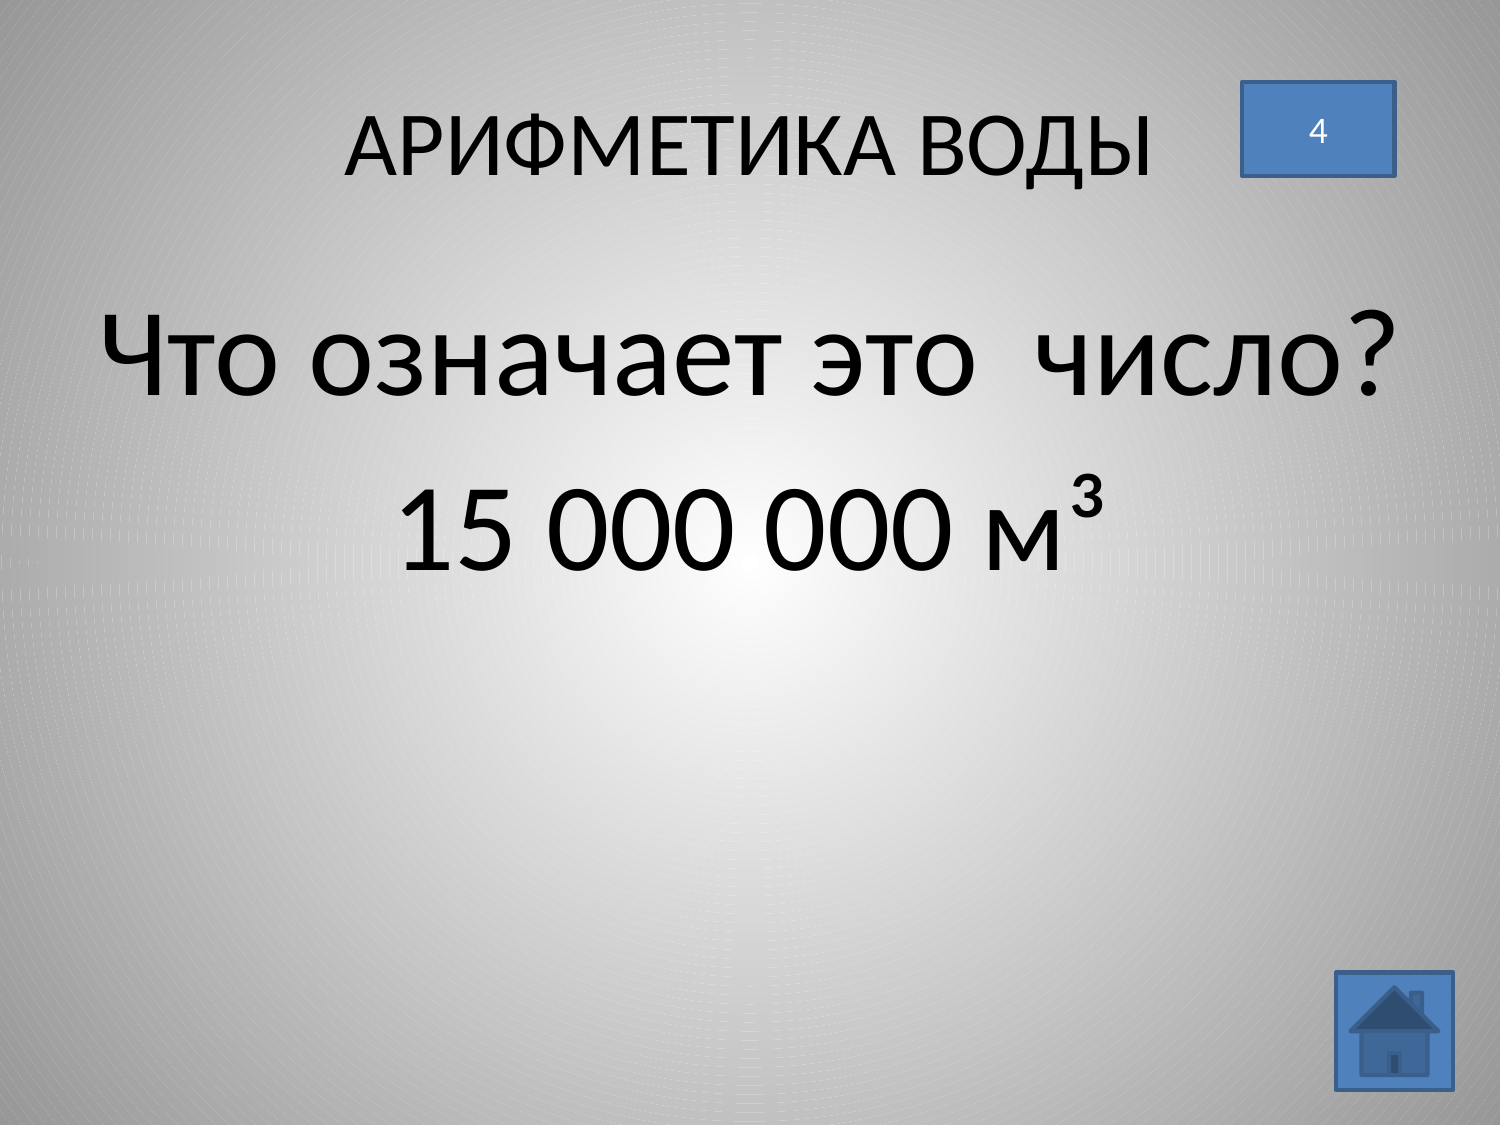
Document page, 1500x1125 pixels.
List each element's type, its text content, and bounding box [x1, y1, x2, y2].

title АРИФМЕТИКА ВОДЫ [75, 45, 1425, 233]
text_box 4 [1240, 80, 1397, 178]
list Что означает это число? 15 000 000 м³ [75, 262, 1425, 1005]
text_box [1334, 970, 1455, 1092]
